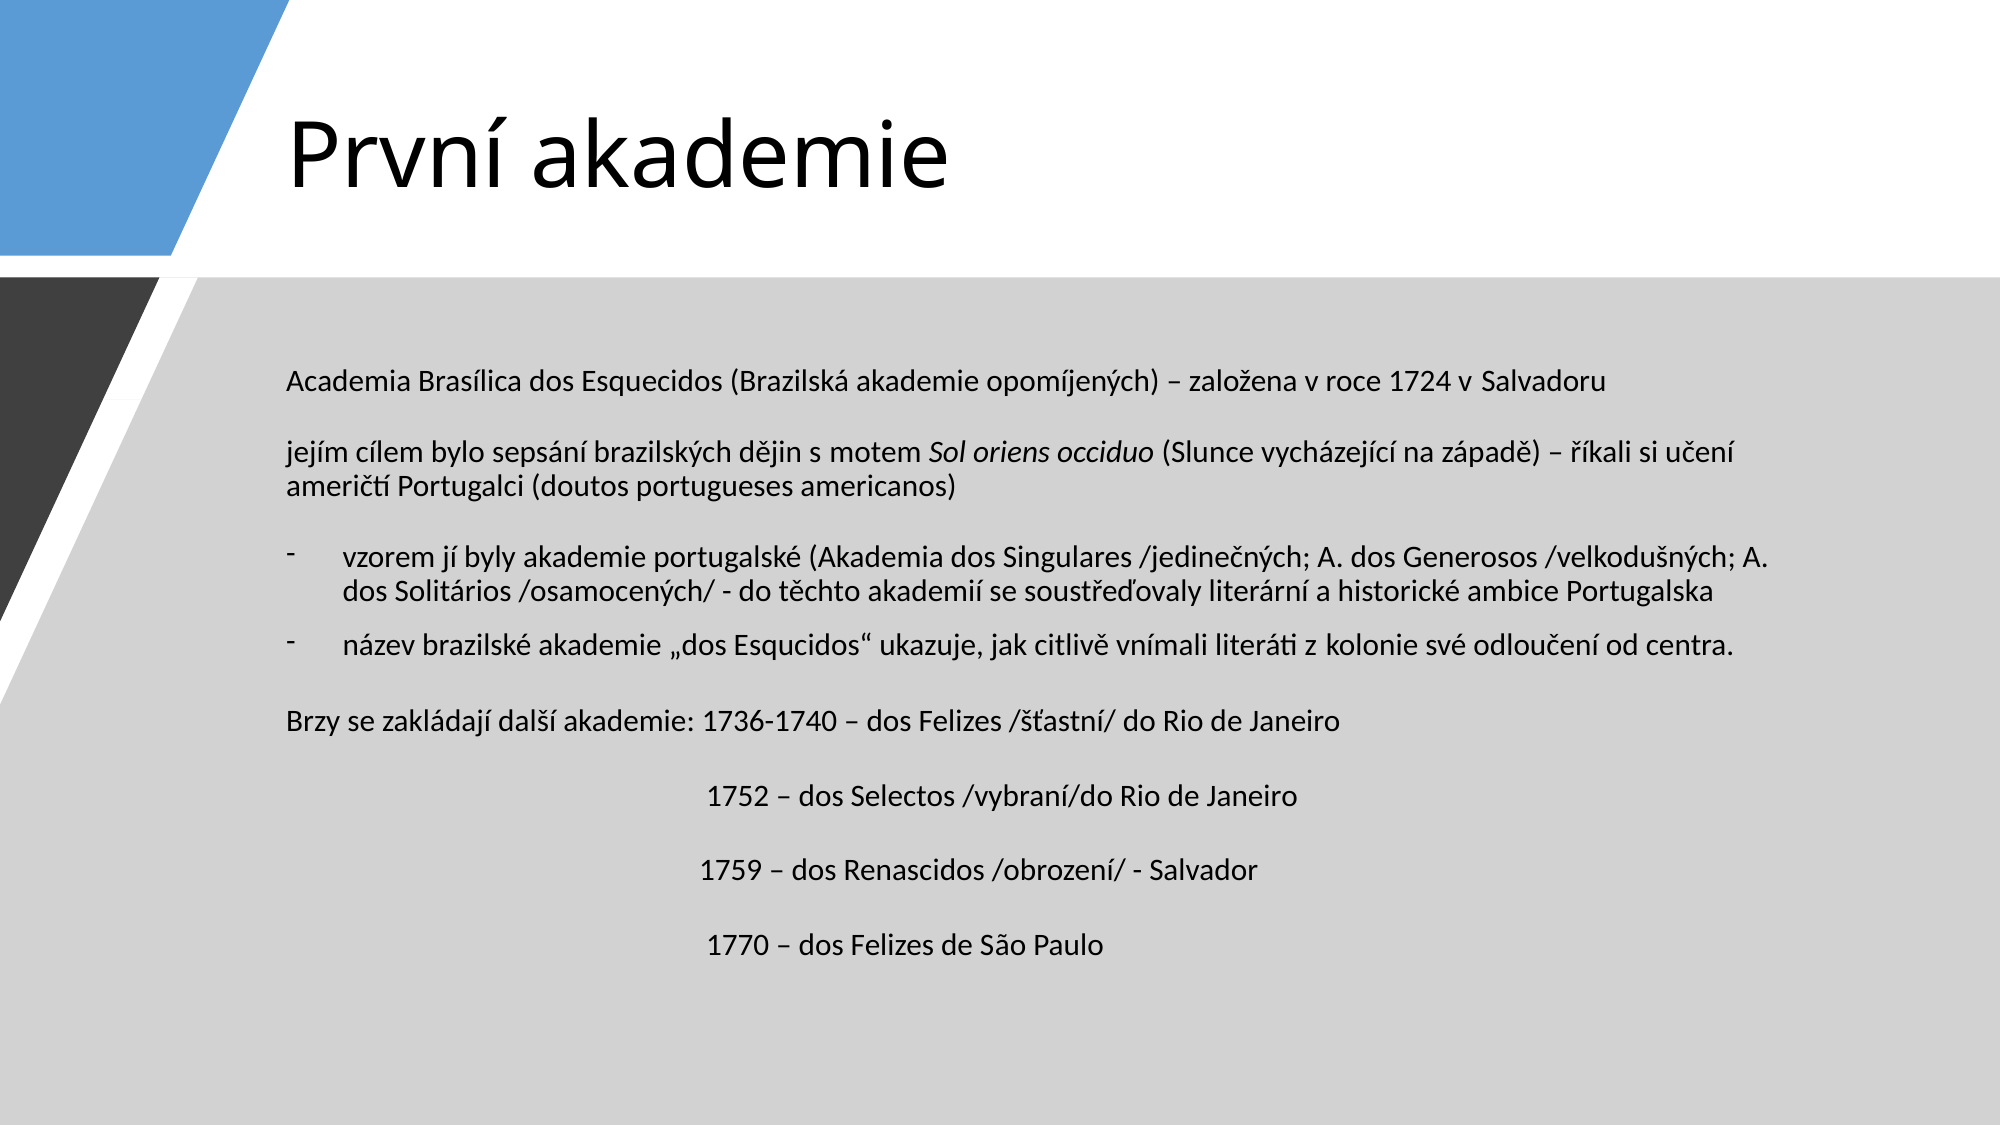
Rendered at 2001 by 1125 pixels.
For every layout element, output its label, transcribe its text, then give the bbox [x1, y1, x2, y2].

text_box [0, 276, 2000, 1125]
text_box [0, 276, 162, 622]
title První akademie [271, 60, 1808, 255]
text_box [0, 0, 291, 257]
list Academia Brasílica dos Esquecidos (Brazilská akademie opomíjených) – založena v roce 1724 v Salvadoru jejím cílem bylo sepsání brazilských dějin s motem Sol oriens occiduo (Slunce vycházející na západě) – říkali si učení američtí Portugalci (doutos portugueses americanos) vzorem jí byly akademie portugalské (Akademia dos Singulares /jedinečných; A. dos Generosos /velkodušných; A. dos Solitários /osamocených/ - do těchto akademií se soustřeďovaly literární a historické ambice Portugalska název brazilské akademie „dos Esqucidos“ ukazuje, jak citlivě vnímali literáti z kolonie své odloučení od centra. Brzy se zakládají další akademie: 1736-1740 – dos Felizes /šťastní/ do Rio de Janeiro 1752 – dos Selectos /vybraní/do Rio de Janeiro 1759 – dos Renascidos /obrození/ - Salvador 1770 – dos Felizes de São Paulo [271, 356, 1808, 1020]
